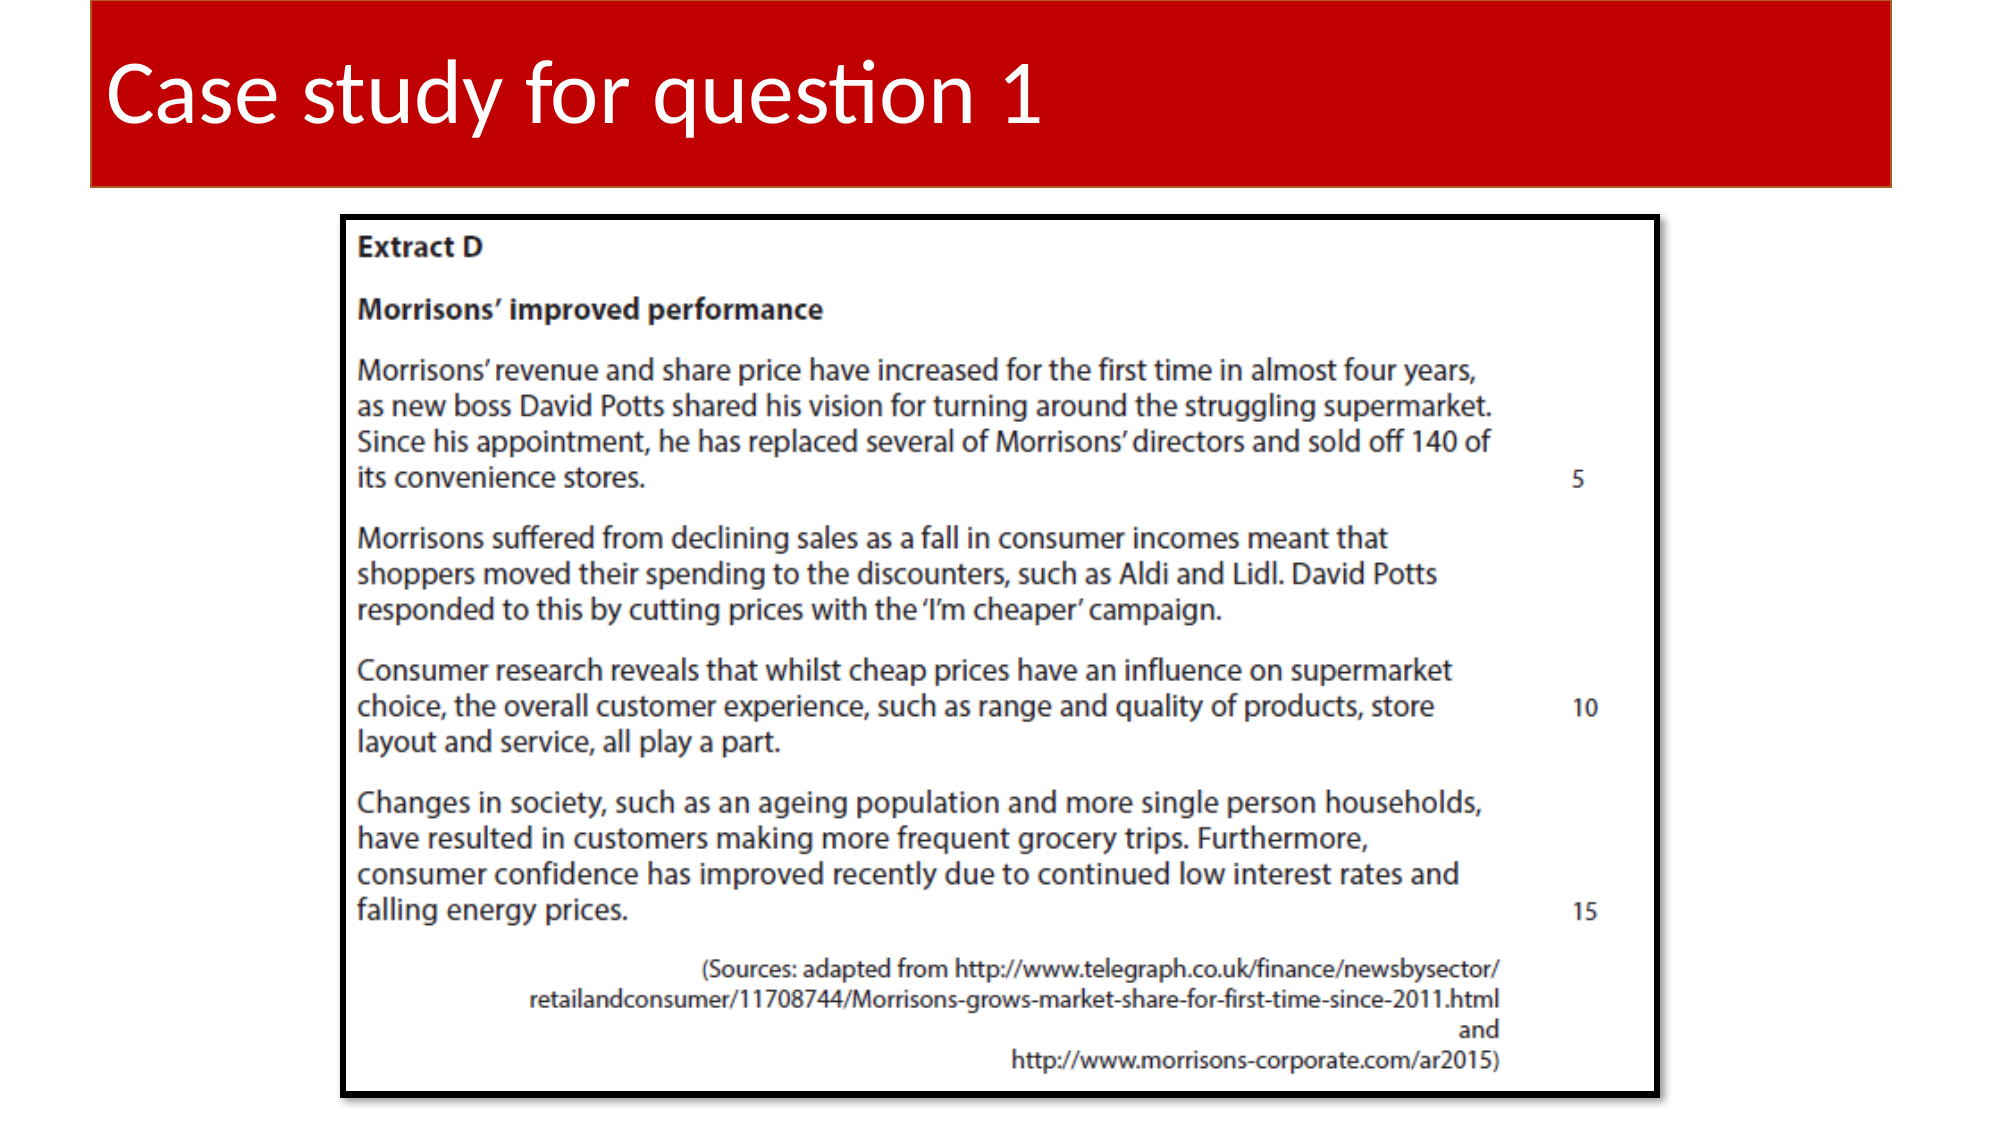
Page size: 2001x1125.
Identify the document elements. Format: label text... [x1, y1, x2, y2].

title Case study for question 1 [90, 0, 1892, 188]
picture [345, 220, 1654, 1092]
